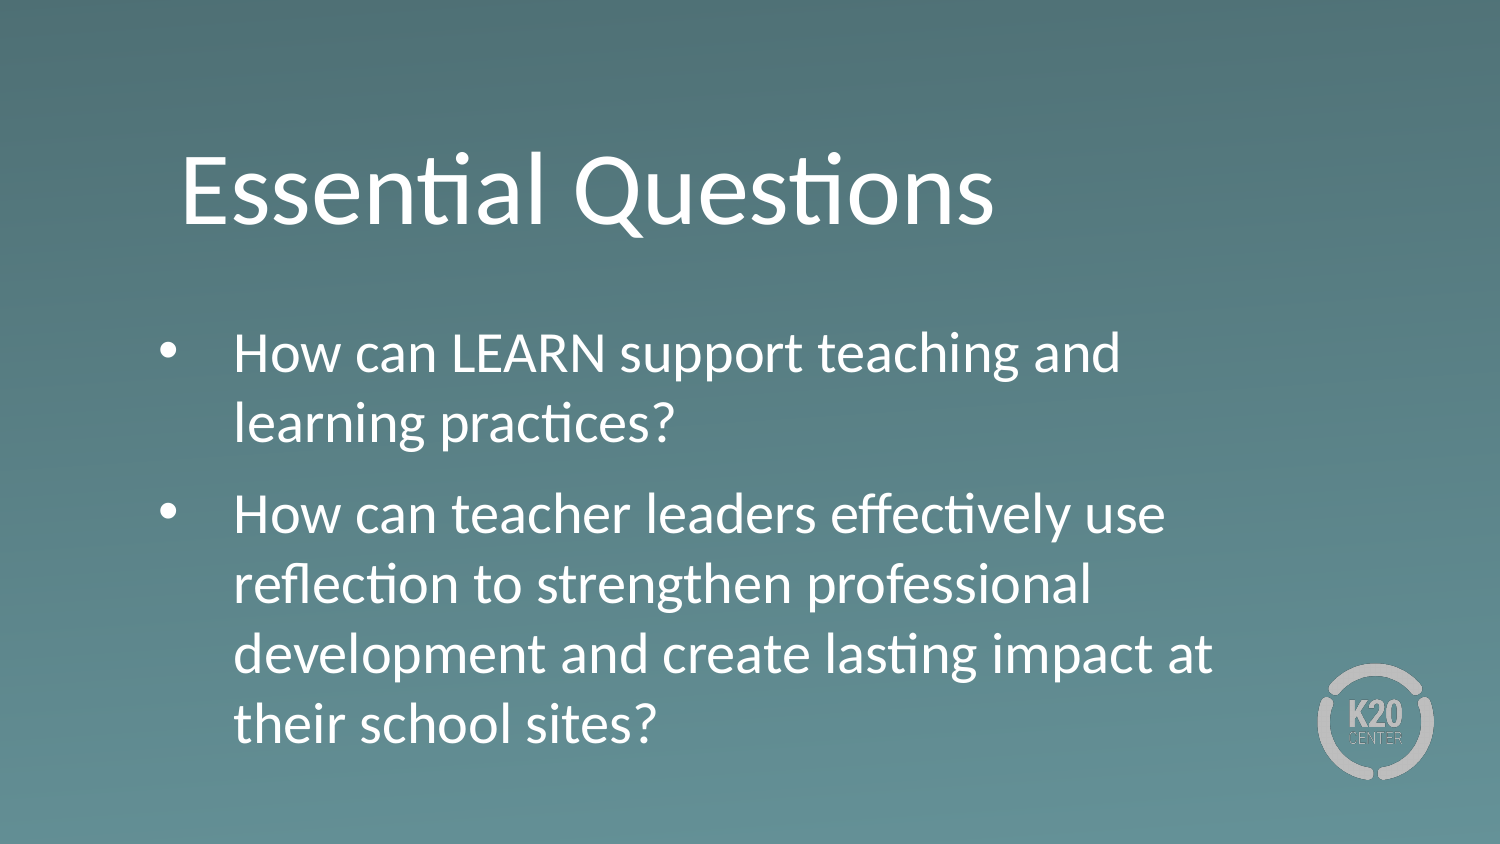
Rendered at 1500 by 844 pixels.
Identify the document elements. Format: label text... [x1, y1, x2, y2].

picture [1300, 646, 1451, 797]
title How can LEARN support teaching and learning practices? How can teacher leaders effectively use reflection to strengthen professional development and create lasting impact at their school sites? [158, 254, 1302, 755]
text_box Essential Questions [164, 113, 1013, 253]
